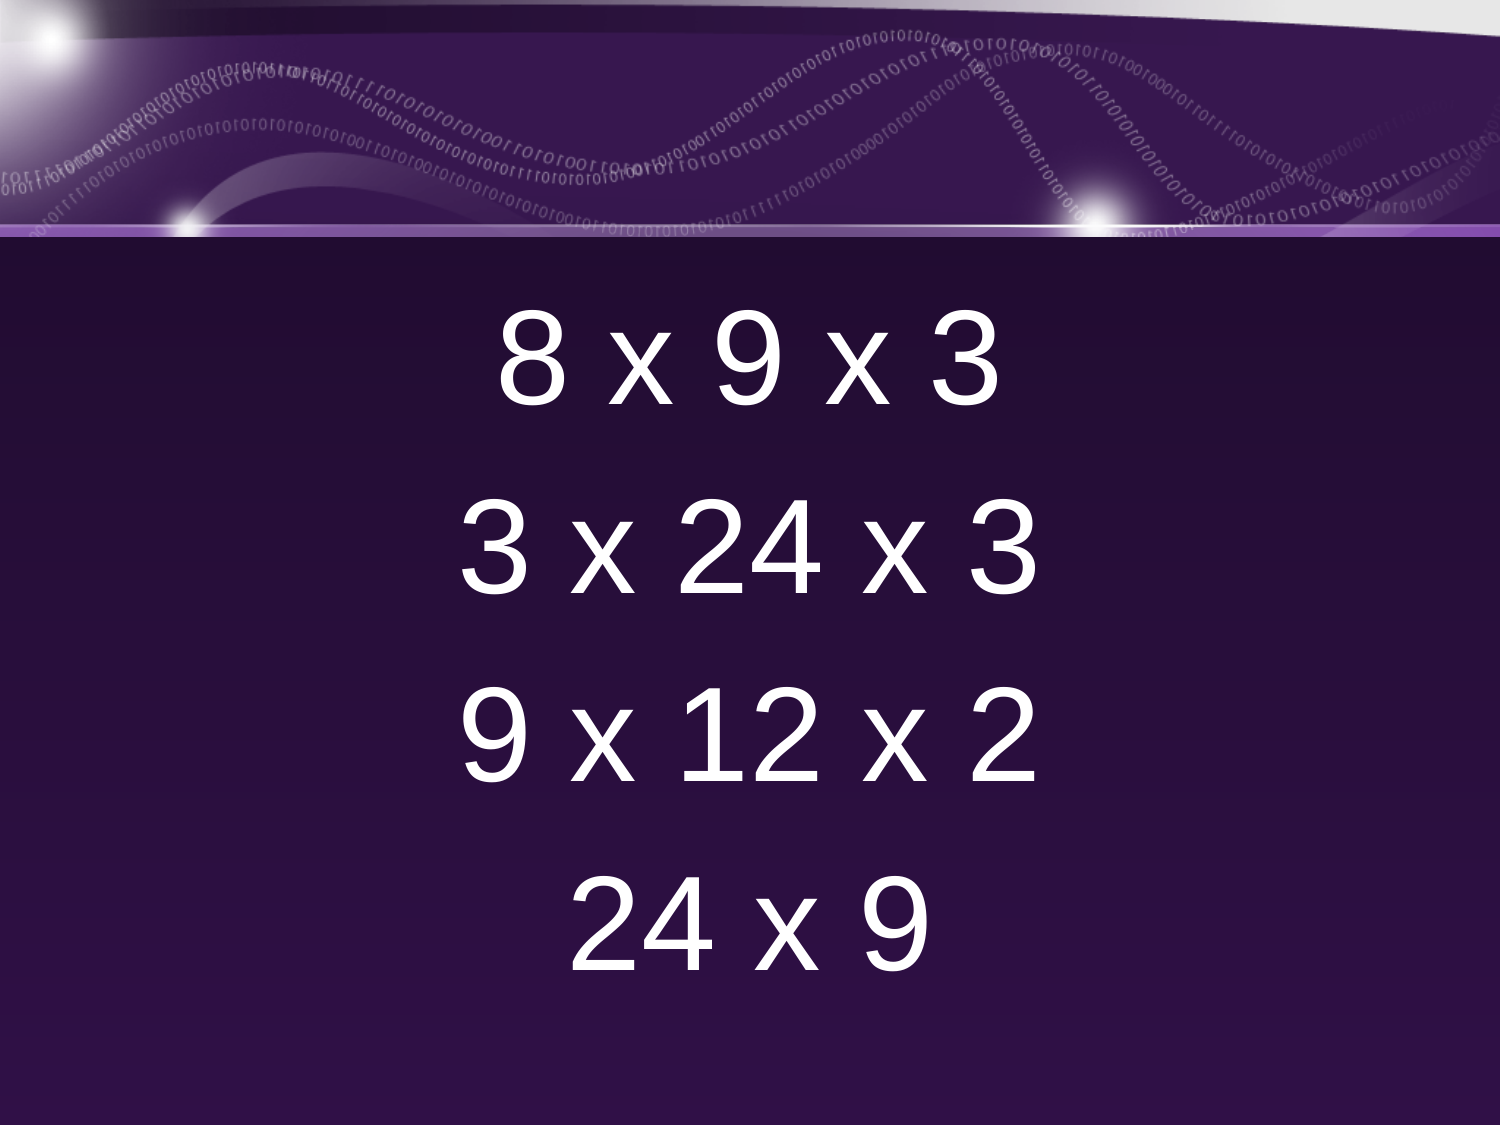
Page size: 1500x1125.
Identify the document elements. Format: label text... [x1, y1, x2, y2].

picture [0, 0, 1500, 237]
list 8 x 9 x 3 3 x 24 x 3 9 x 12 x 2 24 x 9 [75, 262, 1425, 1005]
